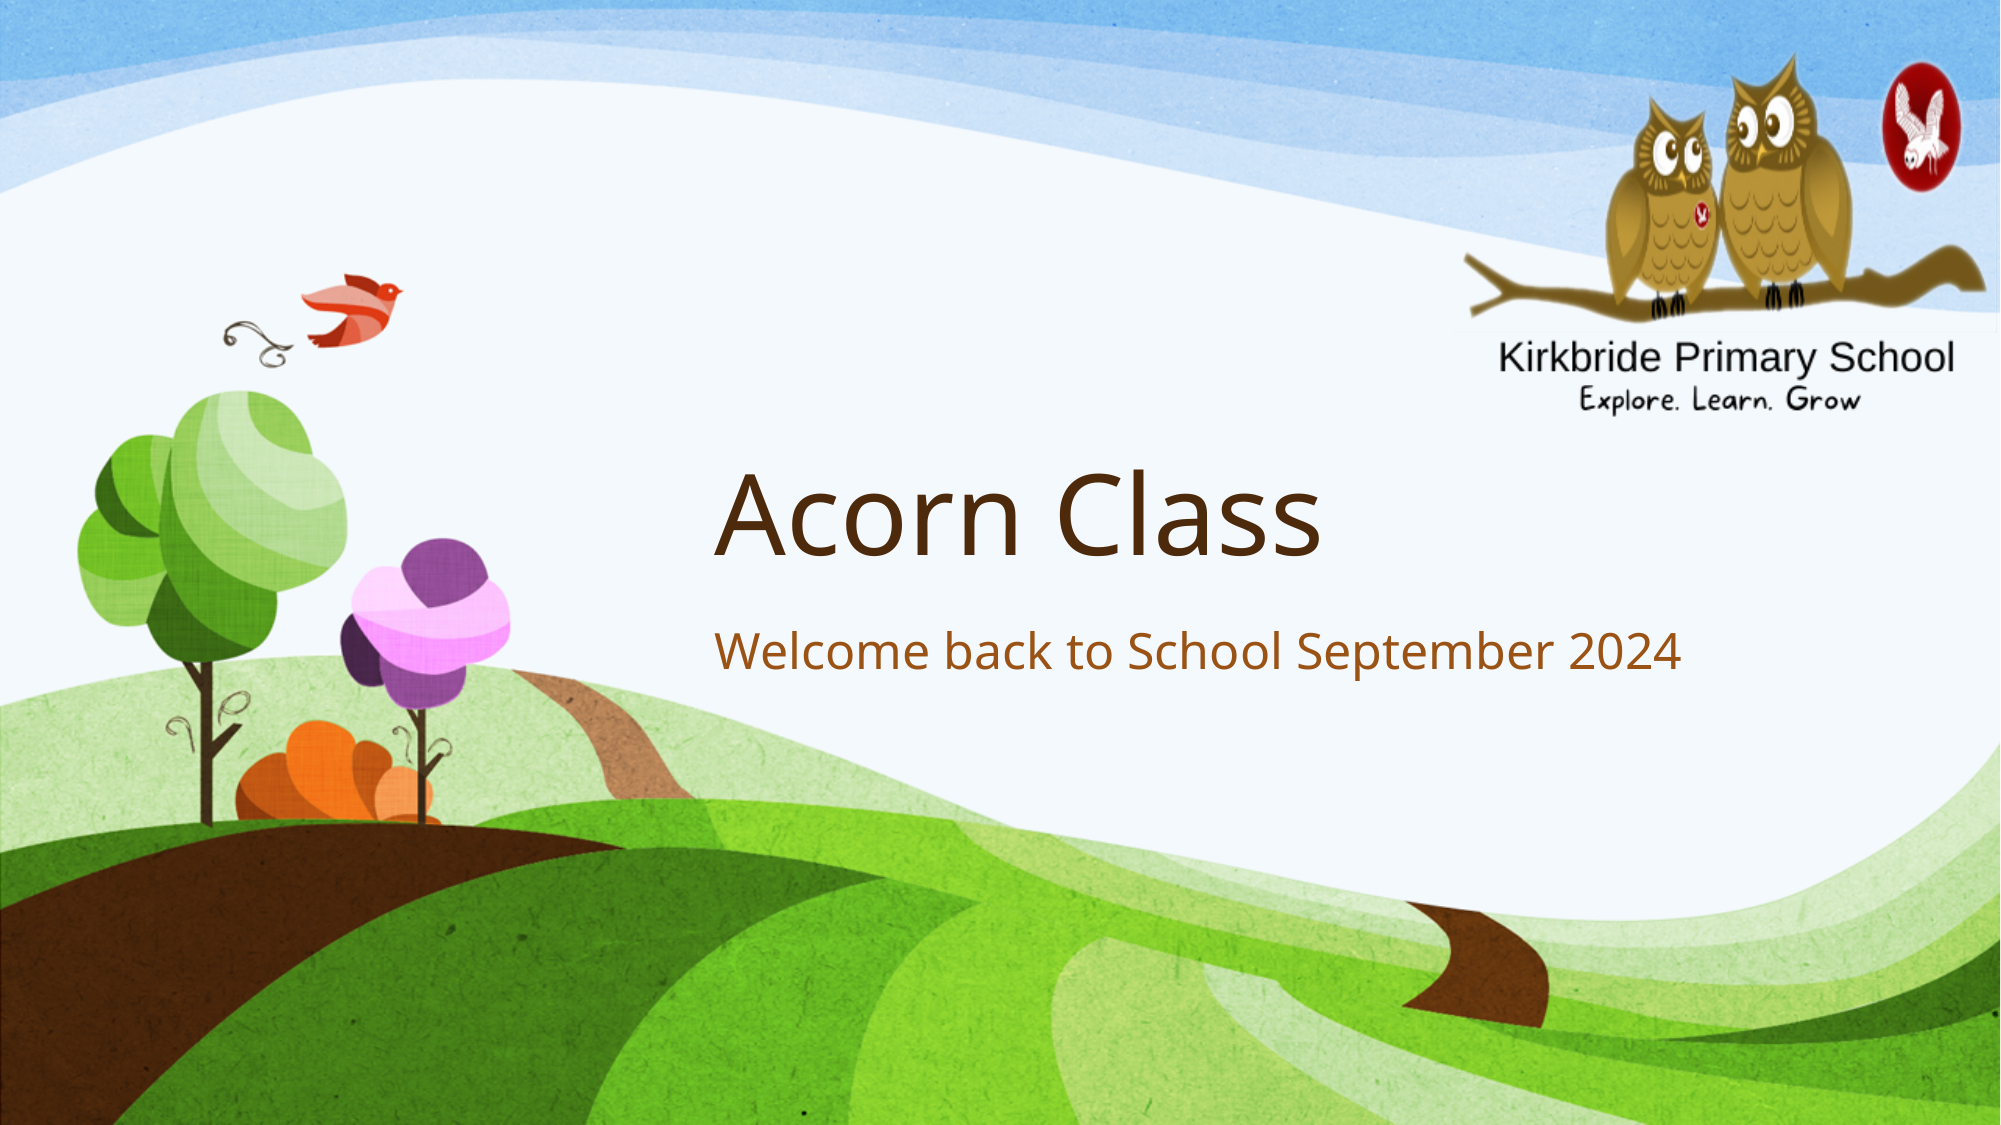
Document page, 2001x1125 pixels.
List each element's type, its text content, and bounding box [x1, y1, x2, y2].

title Acorn Class [699, 287, 1825, 588]
picture [0, 0, 2001, 1125]
subtitle Welcome back to School September 2024 [699, 612, 1825, 763]
